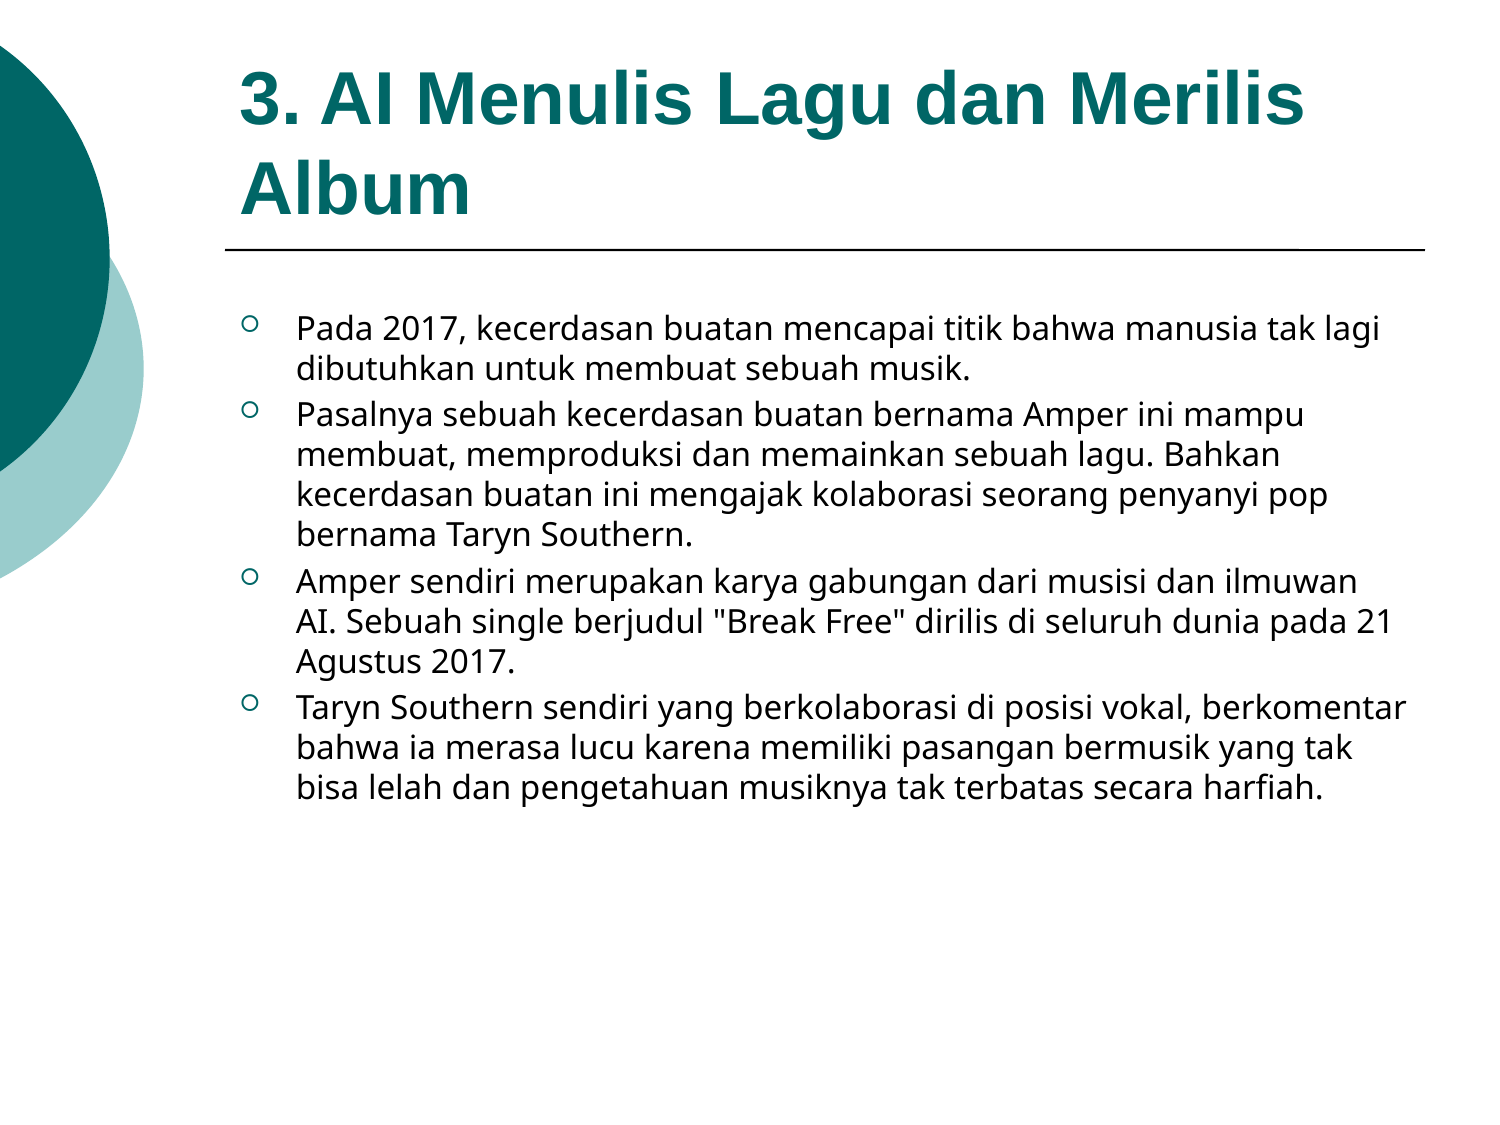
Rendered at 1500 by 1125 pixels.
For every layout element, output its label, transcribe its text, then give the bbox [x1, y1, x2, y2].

title 3. AI Menulis Lagu dan Merilis Album [224, 49, 1425, 238]
list Pada 2017, kecerdasan buatan mencapai titik bahwa manusia tak lagi dibutuhkan untuk membuat sebuah musik. Pasalnya sebuah kecerdasan buatan bernama Amper ini mampu membuat, memproduksi dan memainkan sebuah lagu. Bahkan kecerdasan buatan ini mengajak kolaborasi seorang penyanyi pop bernama Taryn Southern. Amper sendiri merupakan karya gabungan dari musisi dan ilmuwan AI. Sebuah single berjudul "Break Free" dirilis di seluruh dunia pada 21 Agustus 2017. Taryn Southern sendiri yang berkolaborasi di posisi vokal, berkomentar bahwa ia merasa lucu karena memiliki pasangan bermusik yang tak bisa lelah dan pengetahuan musiknya tak terbatas secara harfiah. [224, 299, 1425, 975]
